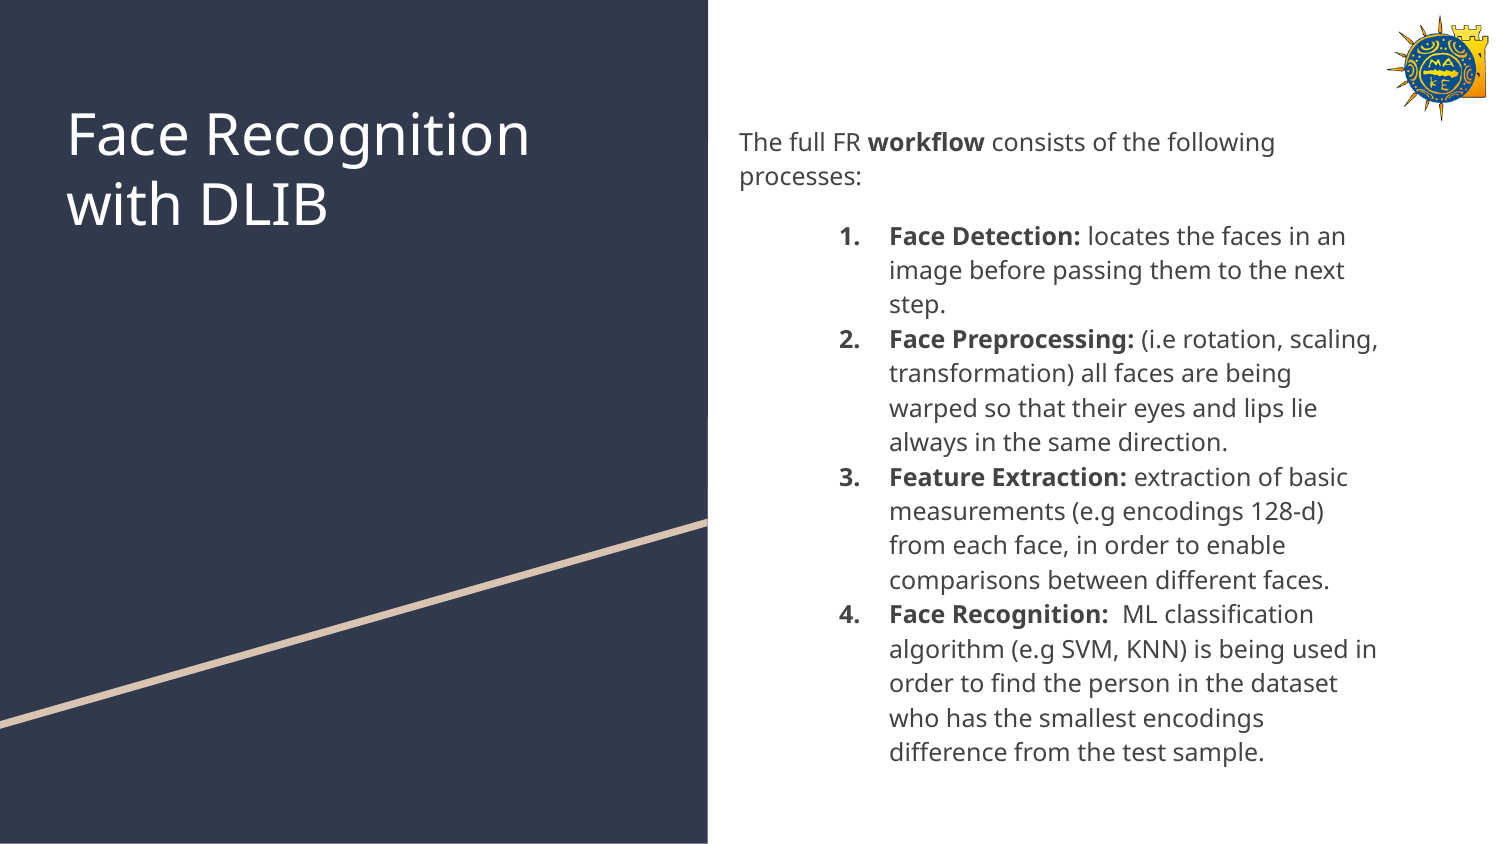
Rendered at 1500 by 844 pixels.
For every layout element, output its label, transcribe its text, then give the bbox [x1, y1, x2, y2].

title Face Recognition with DLIB [51, 82, 660, 494]
list The full FR workflow consists of the following processes: Face Detection: locates the faces in an image before passing them to the next step. Face Preprocessing: (i.e rotation, scaling, transformation) all faces are being warped so that their eyes and lips lie always in the same direction. Feature Extraction: extraction of basic measurements (e.g encodings 128-d) from each face, in order to enable comparisons between different faces. Face Recognition: ML classification algorithm (e.g SVM, KNN) is being used in order to find the person in the dataset who has the smallest encodings difference from the test sample. [724, 106, 1399, 827]
picture [1383, 11, 1495, 123]
